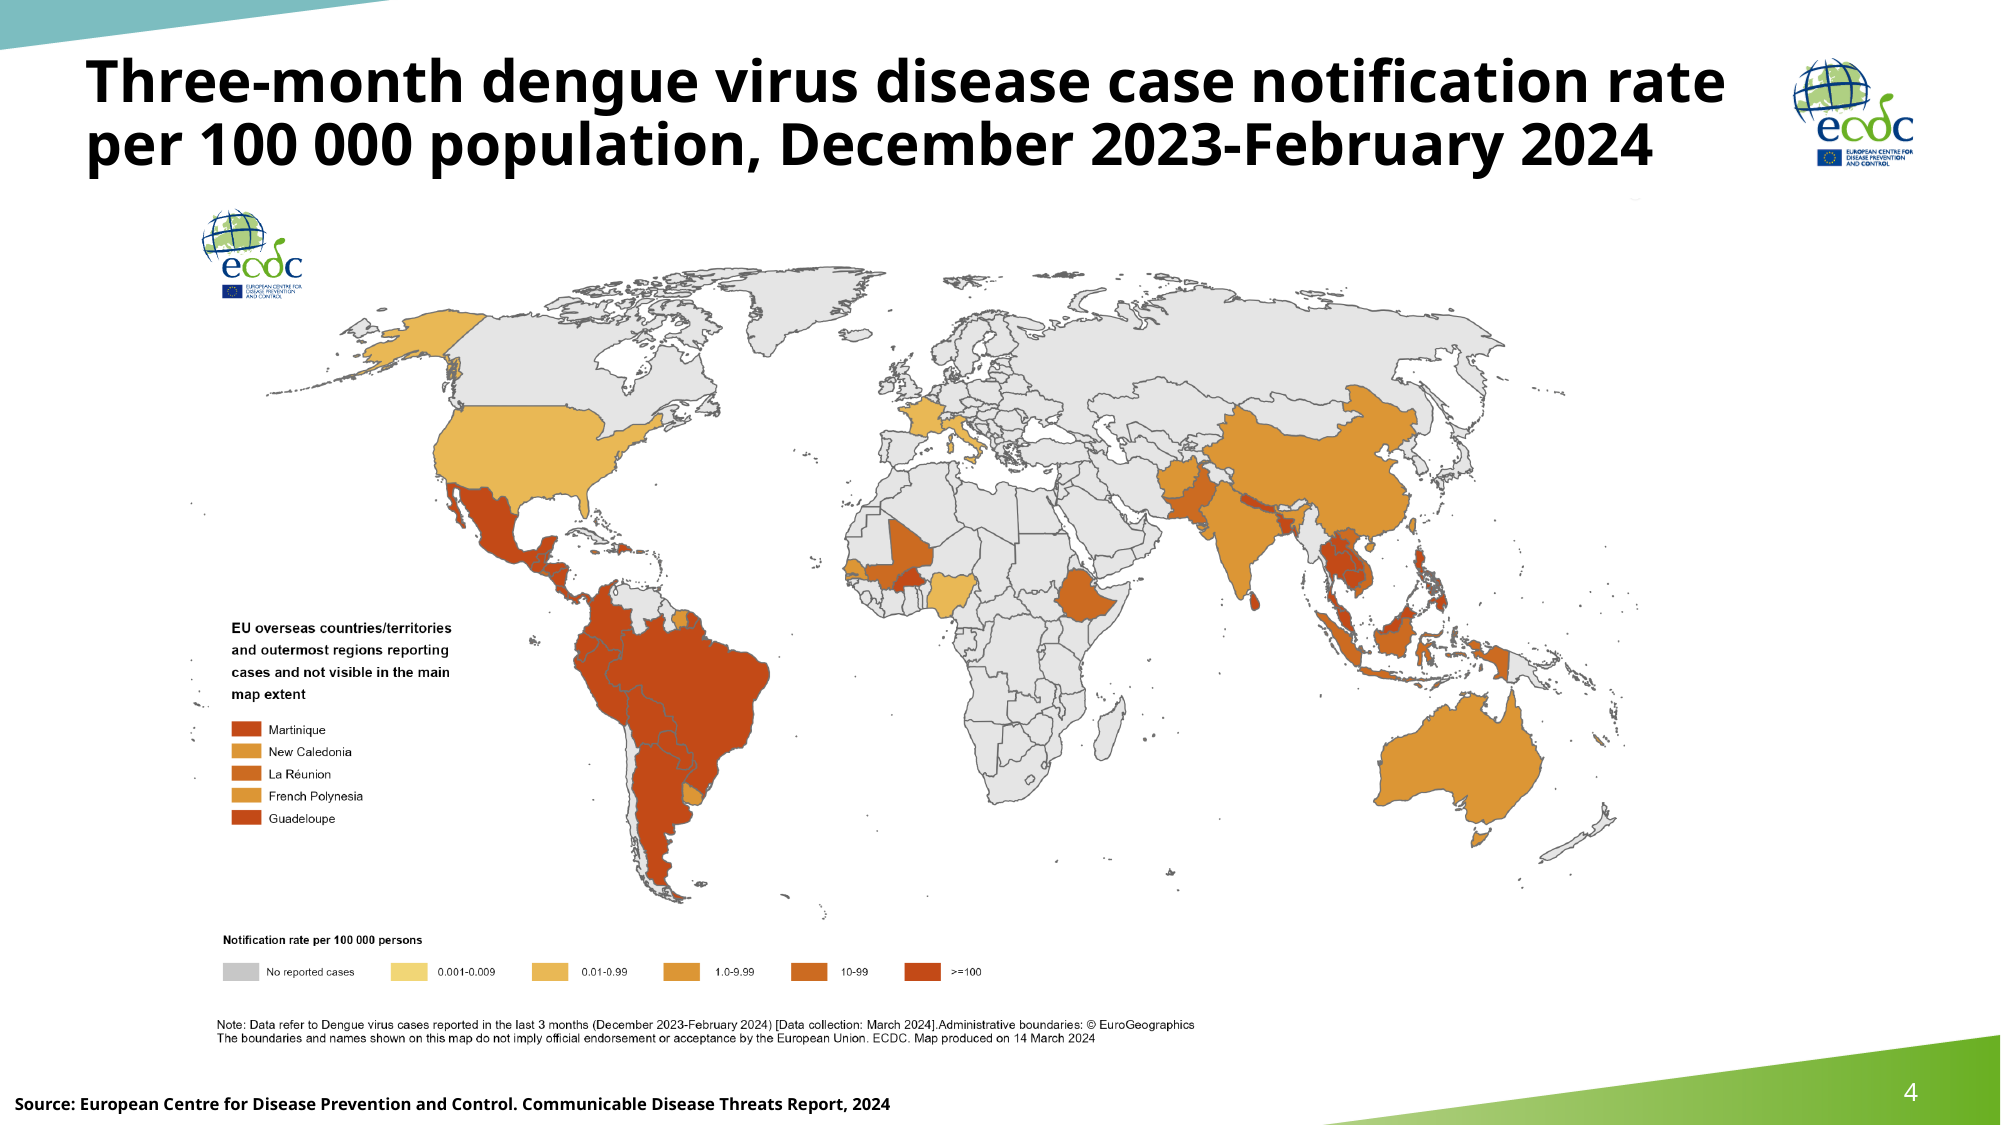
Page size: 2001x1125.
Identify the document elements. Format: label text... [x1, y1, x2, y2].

picture [0, 0, 2001, 1125]
title Three-month dengue virus disease case notification rate per 100 000 population, December 2023-February 2024 [70, 36, 1770, 193]
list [189, 198, 1675, 1063]
slide_number 4 [1483, 1062, 1934, 1123]
